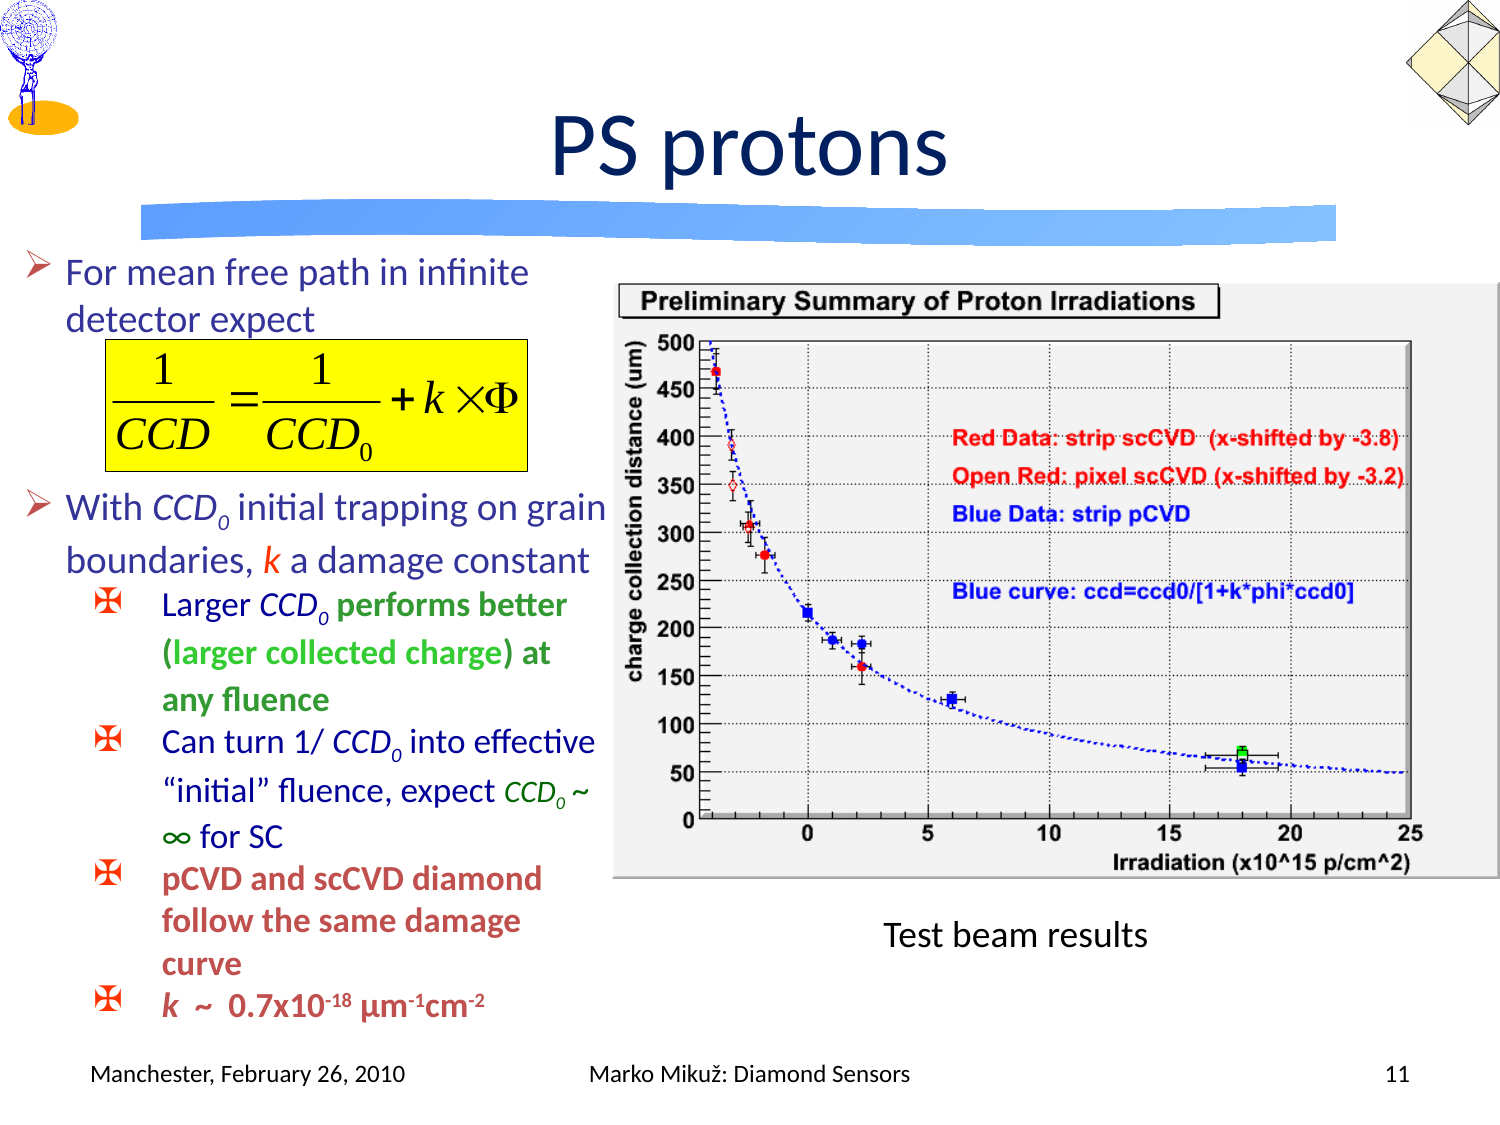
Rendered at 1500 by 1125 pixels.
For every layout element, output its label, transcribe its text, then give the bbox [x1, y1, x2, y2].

picture [611, 280, 1500, 880]
footer Marko Mikuž: Diamond Sensors [512, 1042, 988, 1103]
picture [1405, 0, 1500, 126]
title PS protons [75, 45, 1425, 233]
text_box For mean free path in infinite detector expect With CCD0 initial trapping on grain boundaries, k a damage constant Larger CCD0 performs better (larger collected charge) at any fluence Can turn 1/ CCD0 into effective “initial” fluence, expect CCD0 ~ ∞ for SC pCVD and scCVD diamond follow the same damage curve k ~ 0.7x10-18 μm-1cm-2 [23, 246, 610, 1055]
text_box Test beam results [868, 902, 1164, 963]
picture [0, 0, 80, 135]
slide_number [75, 1055, 425, 1103]
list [105, 339, 528, 472]
slide_number 11 [1074, 1042, 1425, 1103]
